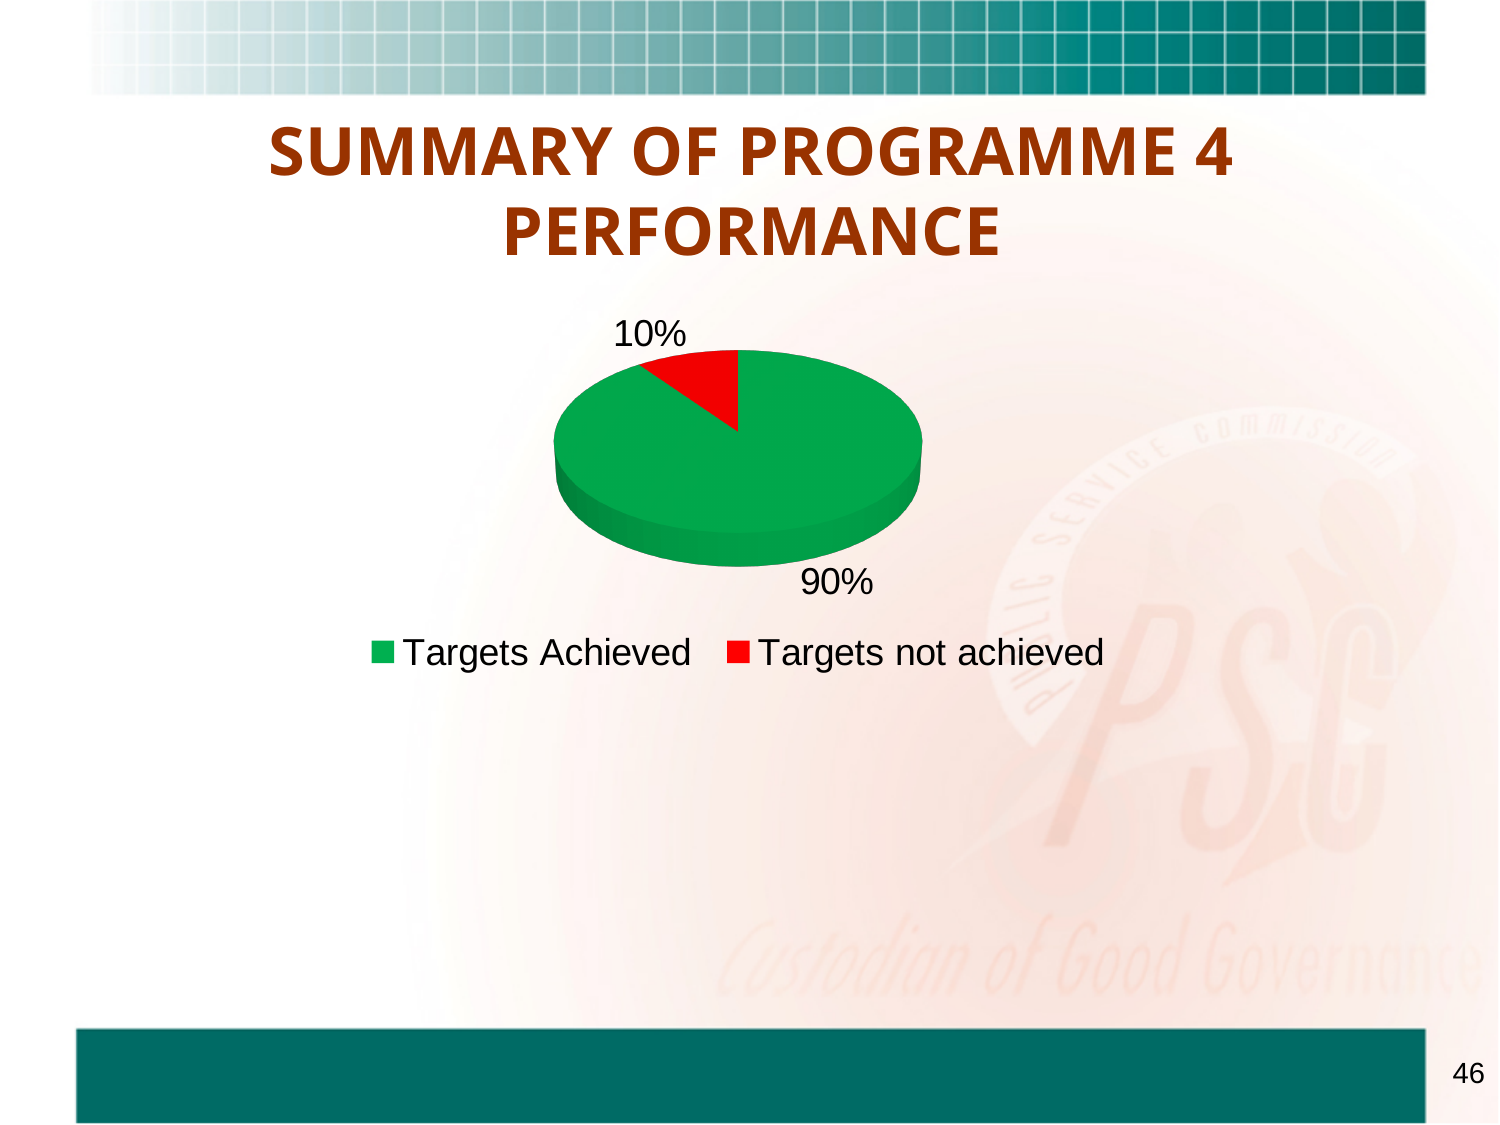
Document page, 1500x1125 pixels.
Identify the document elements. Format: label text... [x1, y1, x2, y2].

text_box SUMMARY OF PROGRAMME 4 PERFORMANCE [76, 101, 1427, 221]
text_box 46 [1149, 1046, 1500, 1125]
picture [0, 0, 1500, 1125]
chart [229, 302, 1247, 681]
